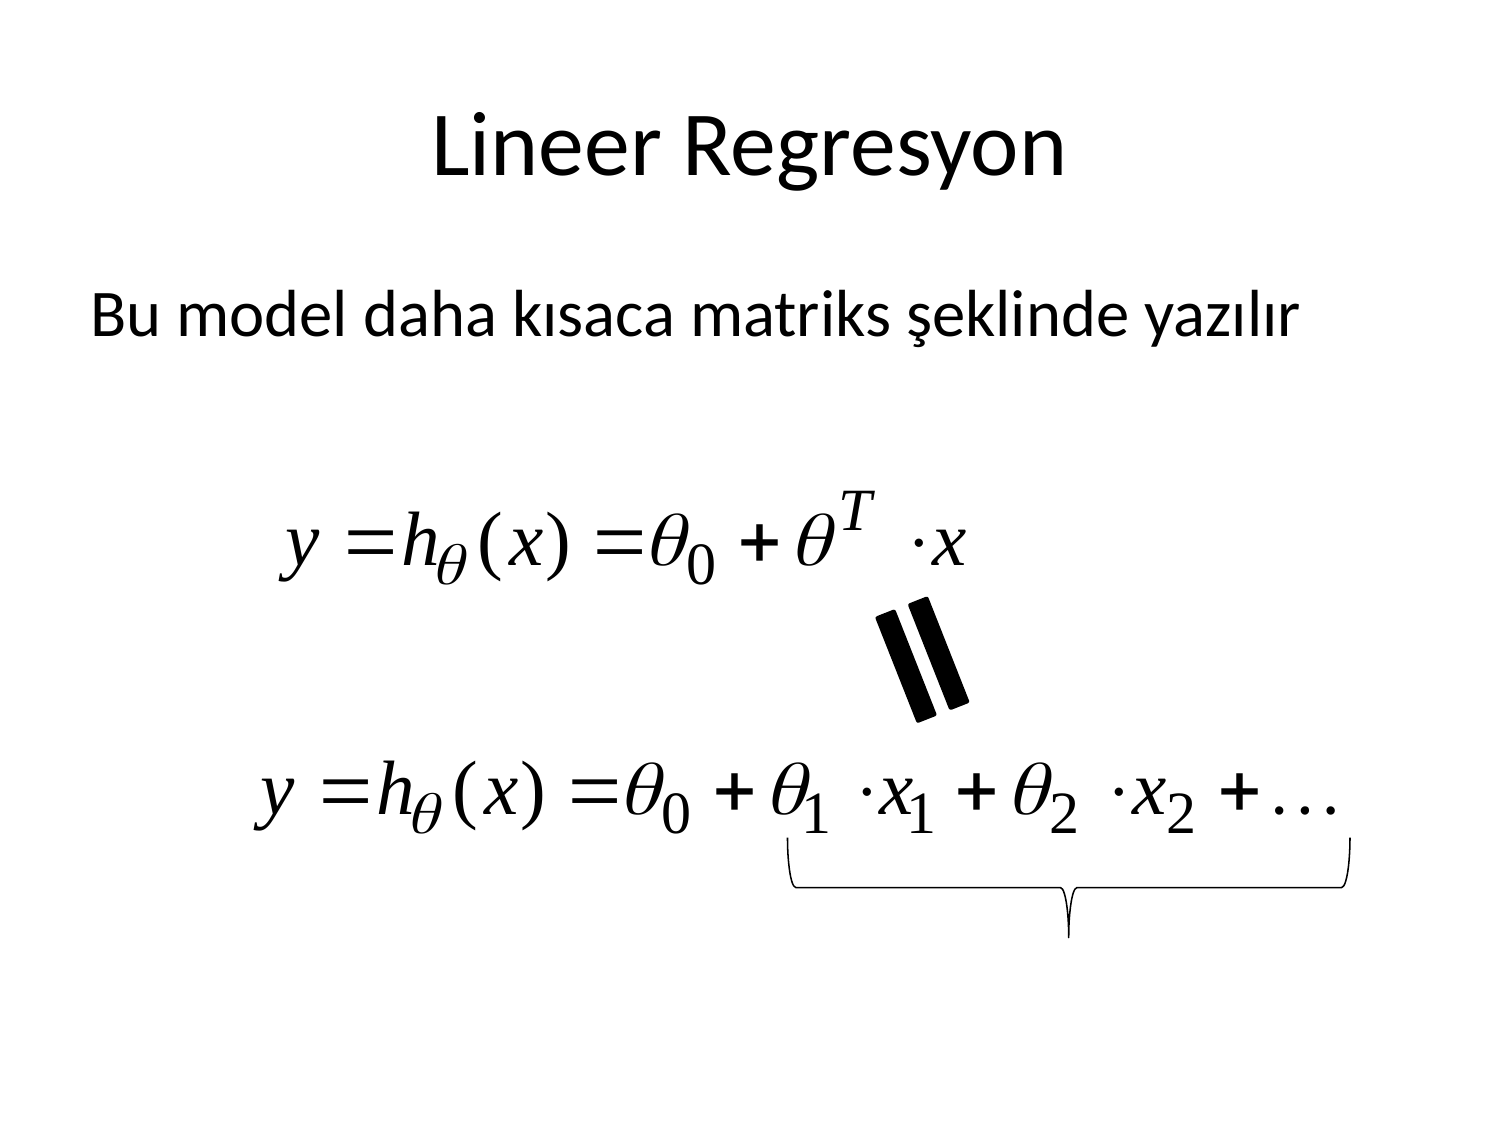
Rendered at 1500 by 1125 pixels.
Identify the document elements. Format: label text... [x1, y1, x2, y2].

list Bu model daha kısaca matriks şeklinde yazılır [75, 262, 1450, 1005]
text_box [788, 866, 1350, 939]
text_box [913, 618, 970, 710]
title Lineer Regresyon [75, 45, 1425, 233]
text_box [875, 618, 937, 723]
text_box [262, 462, 983, 609]
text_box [237, 737, 1361, 858]
